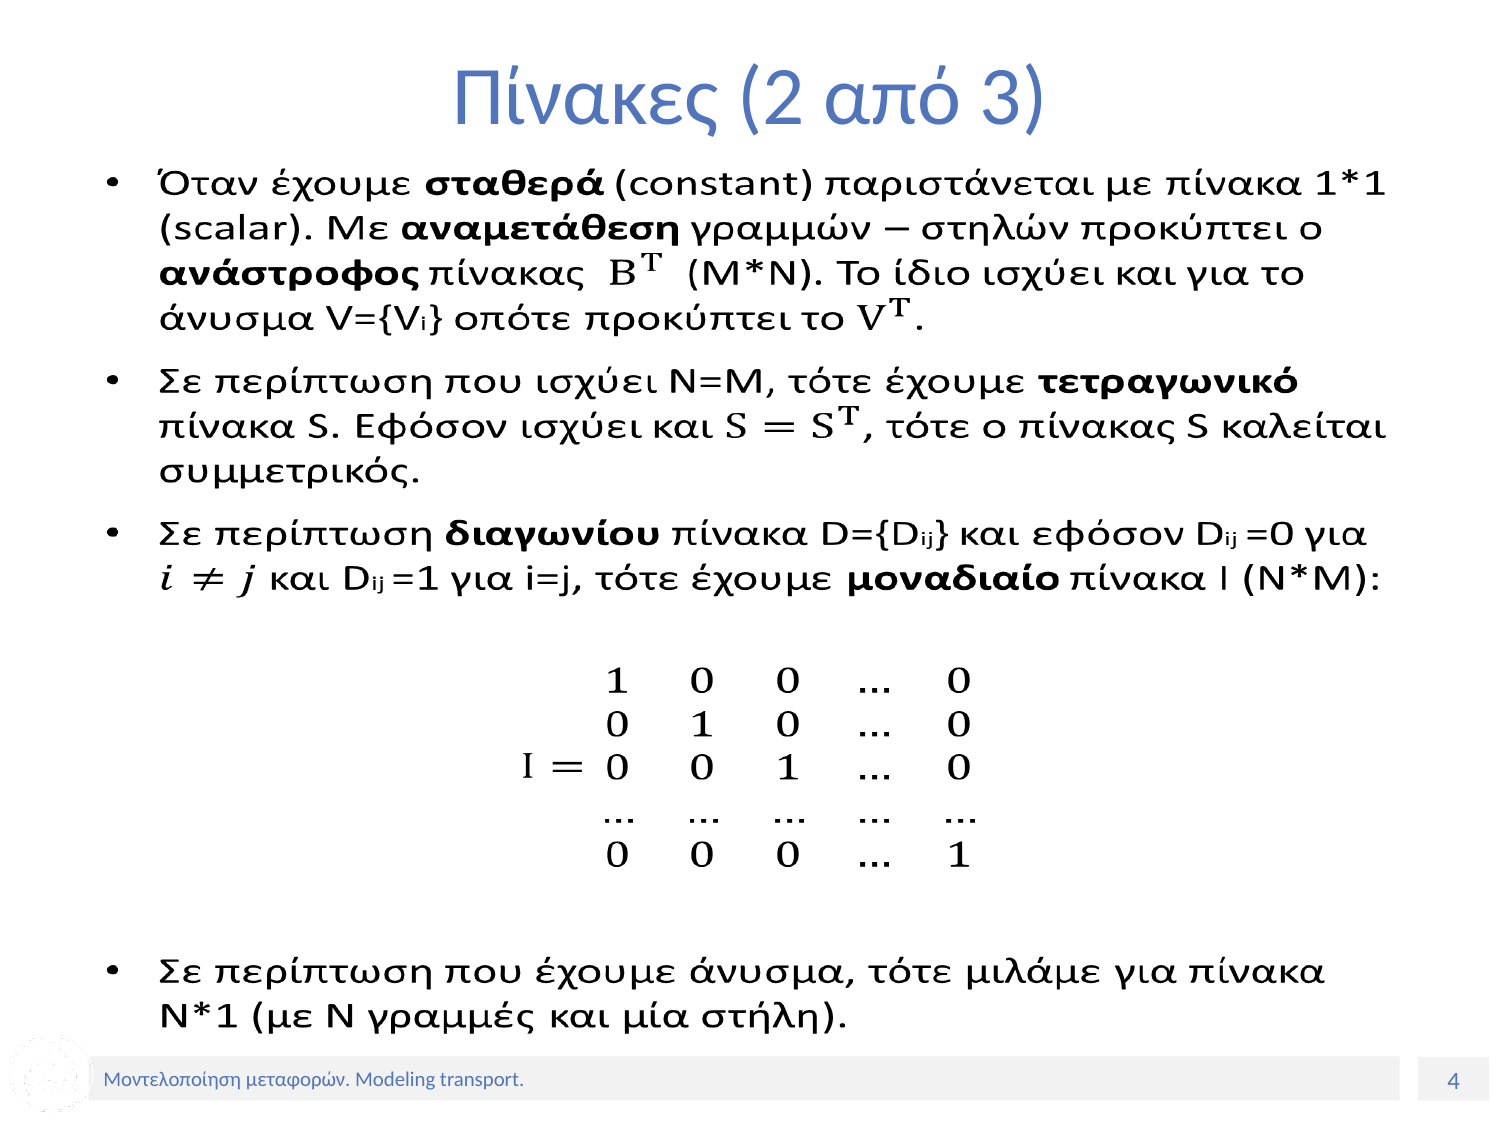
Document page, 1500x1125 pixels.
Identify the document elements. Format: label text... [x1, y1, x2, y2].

title Πίνακες (2 από 3) [0, 45, 1500, 138]
list [76, 149, 1427, 1059]
